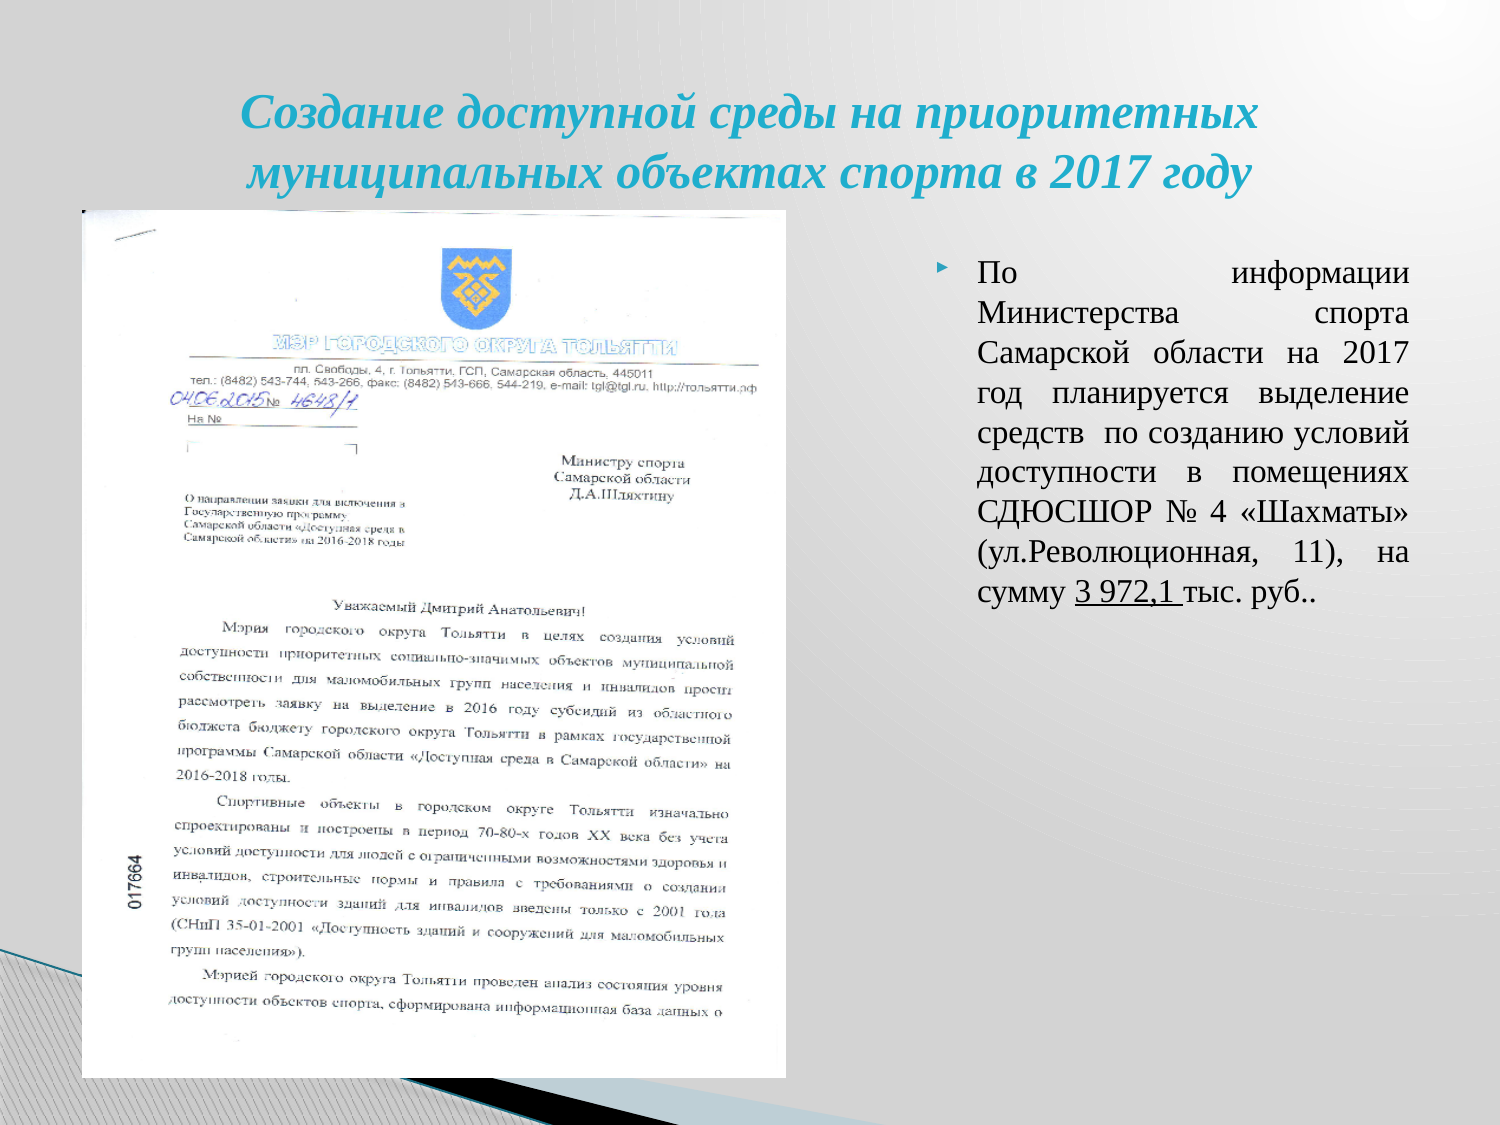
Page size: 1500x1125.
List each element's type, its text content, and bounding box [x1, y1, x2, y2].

list По информации Министерства спорта Самарской области на 2017 год планируется выделение средств по созданию условий доступности в помещениях СДЮСШОР № 4 «Шахматы» (ул.Революционная, 11), на сумму 3 972,1 тыс. руб.. [902, 243, 1425, 844]
title Создание доступной среды на приоритетных муниципальных объектах спорта в 2017 году [75, 45, 1425, 233]
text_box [81, 210, 786, 1079]
